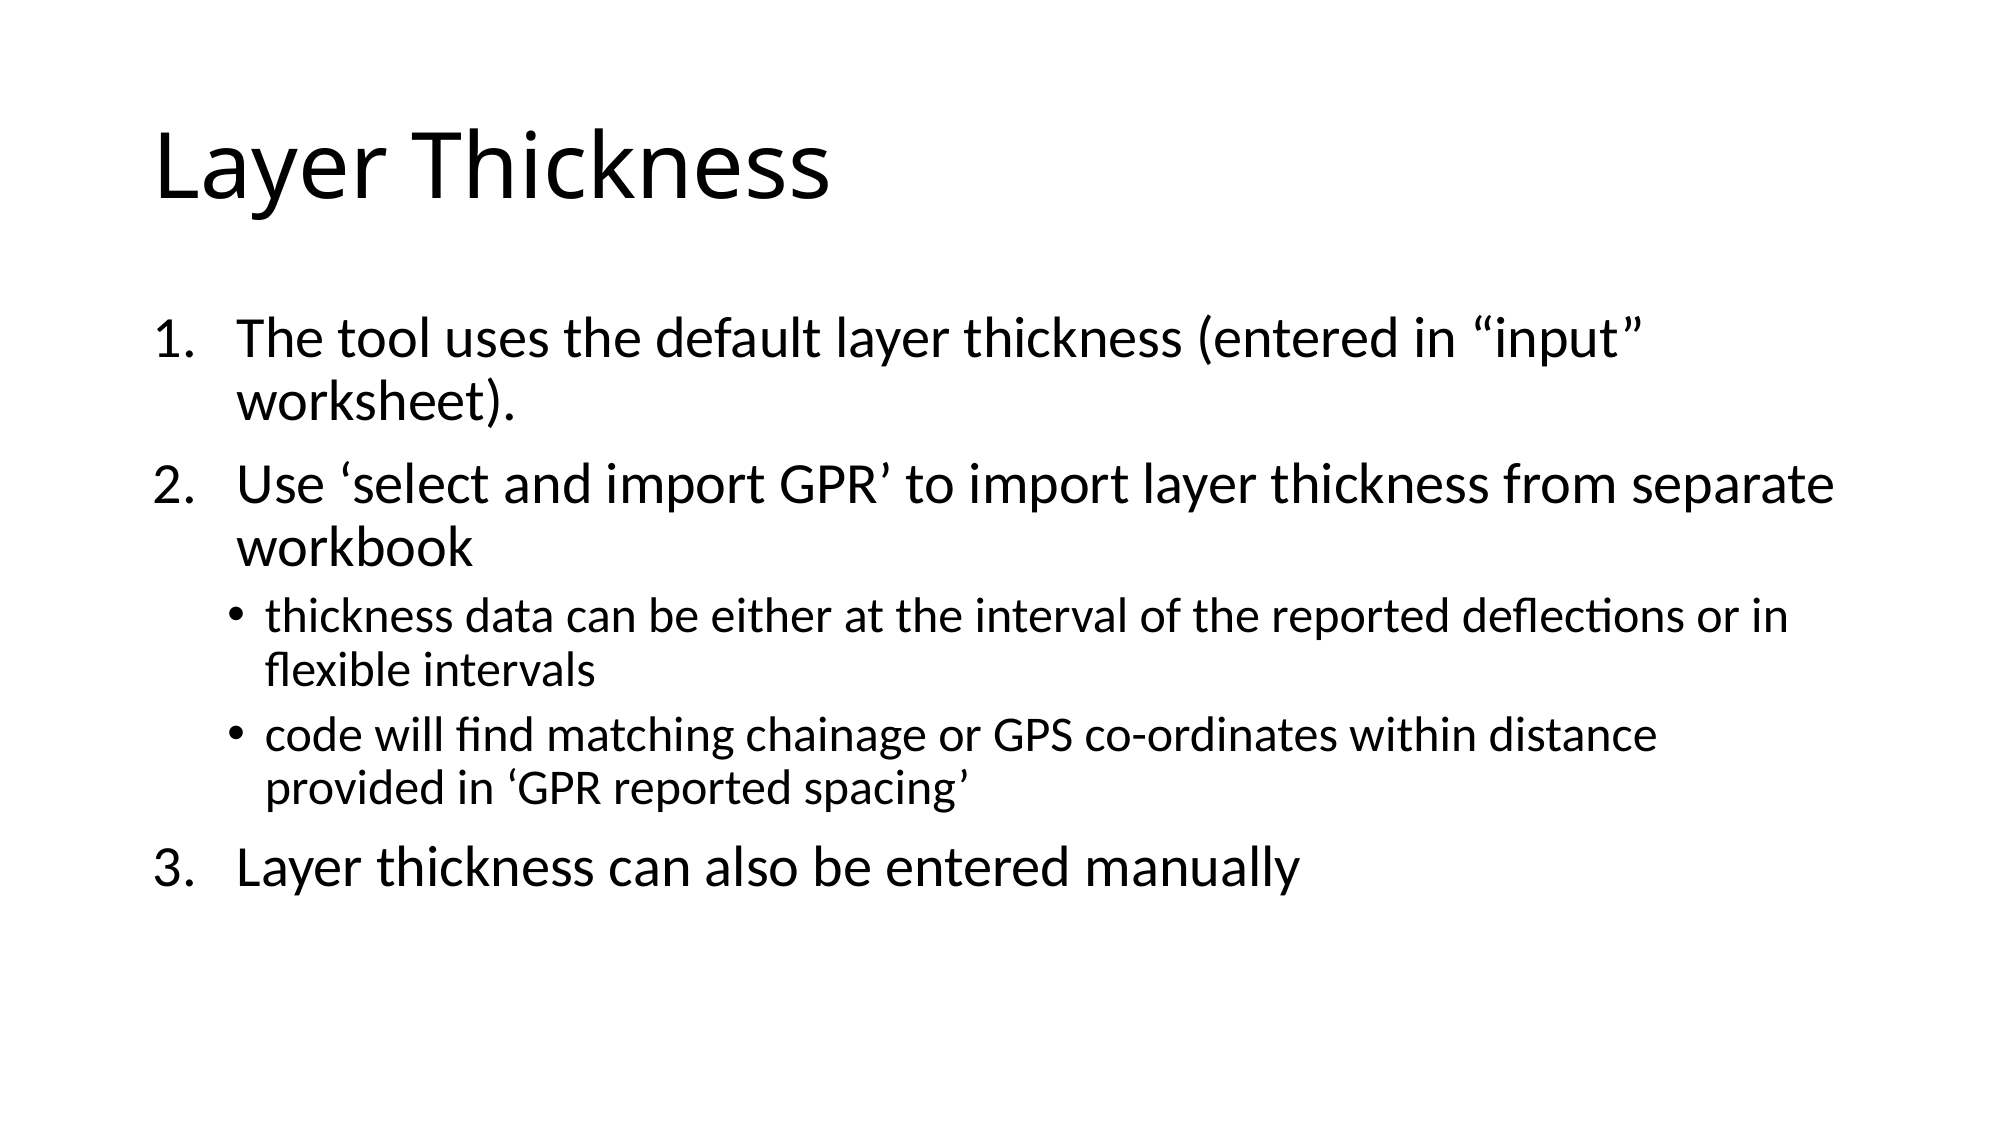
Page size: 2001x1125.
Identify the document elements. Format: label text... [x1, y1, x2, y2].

list The tool uses the default layer thickness (entered in “input” worksheet). Use ‘select and import GPR’ to import layer thickness from separate workbook thickness data can be either at the interval of the reported deflections or in flexible intervals code will find matching chainage or GPS co-ordinates within distance provided in ‘GPR reported spacing’ Layer thickness can also be entered manually [137, 299, 1863, 1014]
title Layer Thickness [137, 59, 1863, 278]
